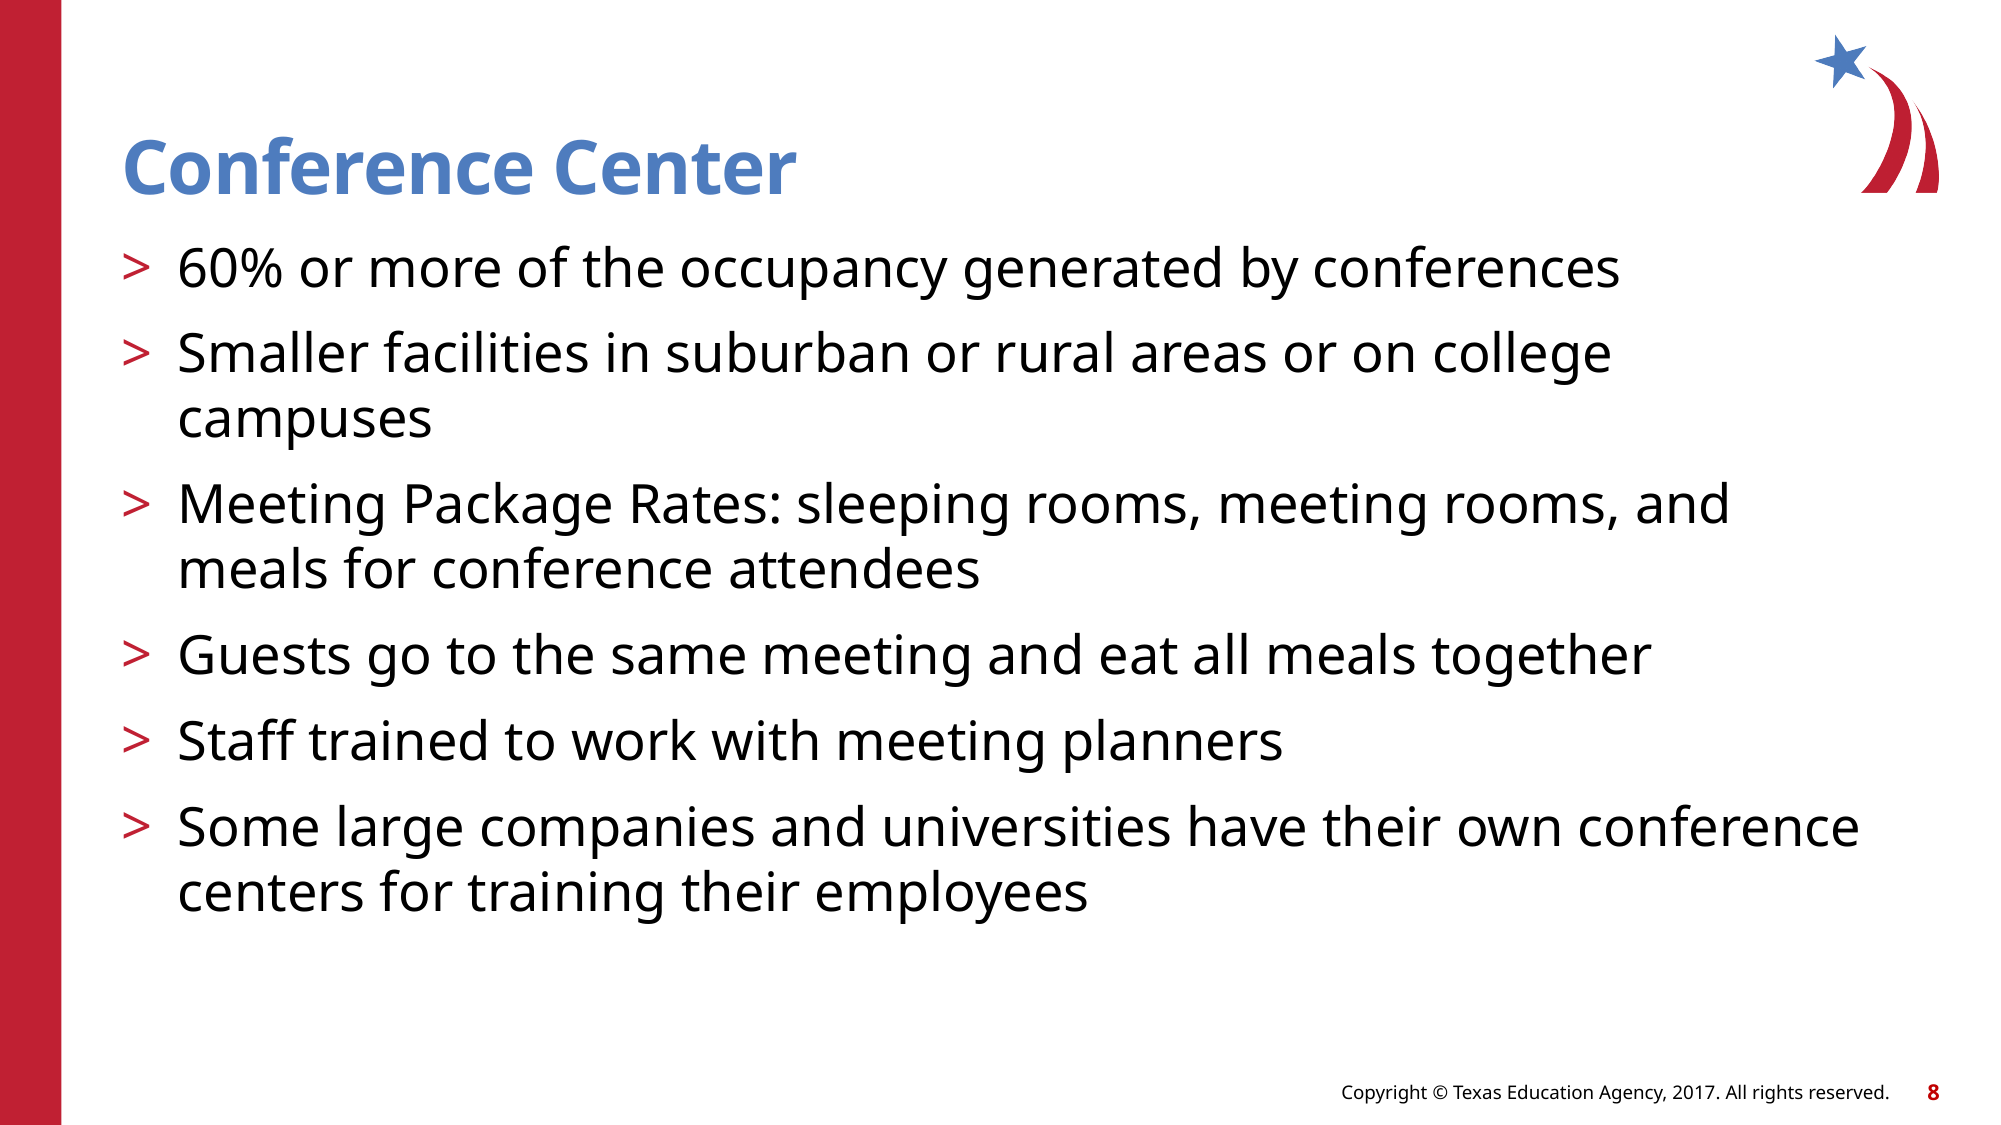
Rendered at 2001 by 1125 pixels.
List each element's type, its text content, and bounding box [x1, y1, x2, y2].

title Conference Center [121, 66, 1772, 211]
list 60% or more of the occupancy generated by conferences Smaller facilities in suburban or rural areas or on college campuses Meeting Package Rates: sleeping rooms, meeting rooms, and meals for conference attendees Guests go to the same meeting and eat all meals together Staff trained to work with meeting planners Some large companies and universities have their own conference centers for training their employees [121, 233, 1884, 1010]
picture [1814, 34, 1939, 193]
